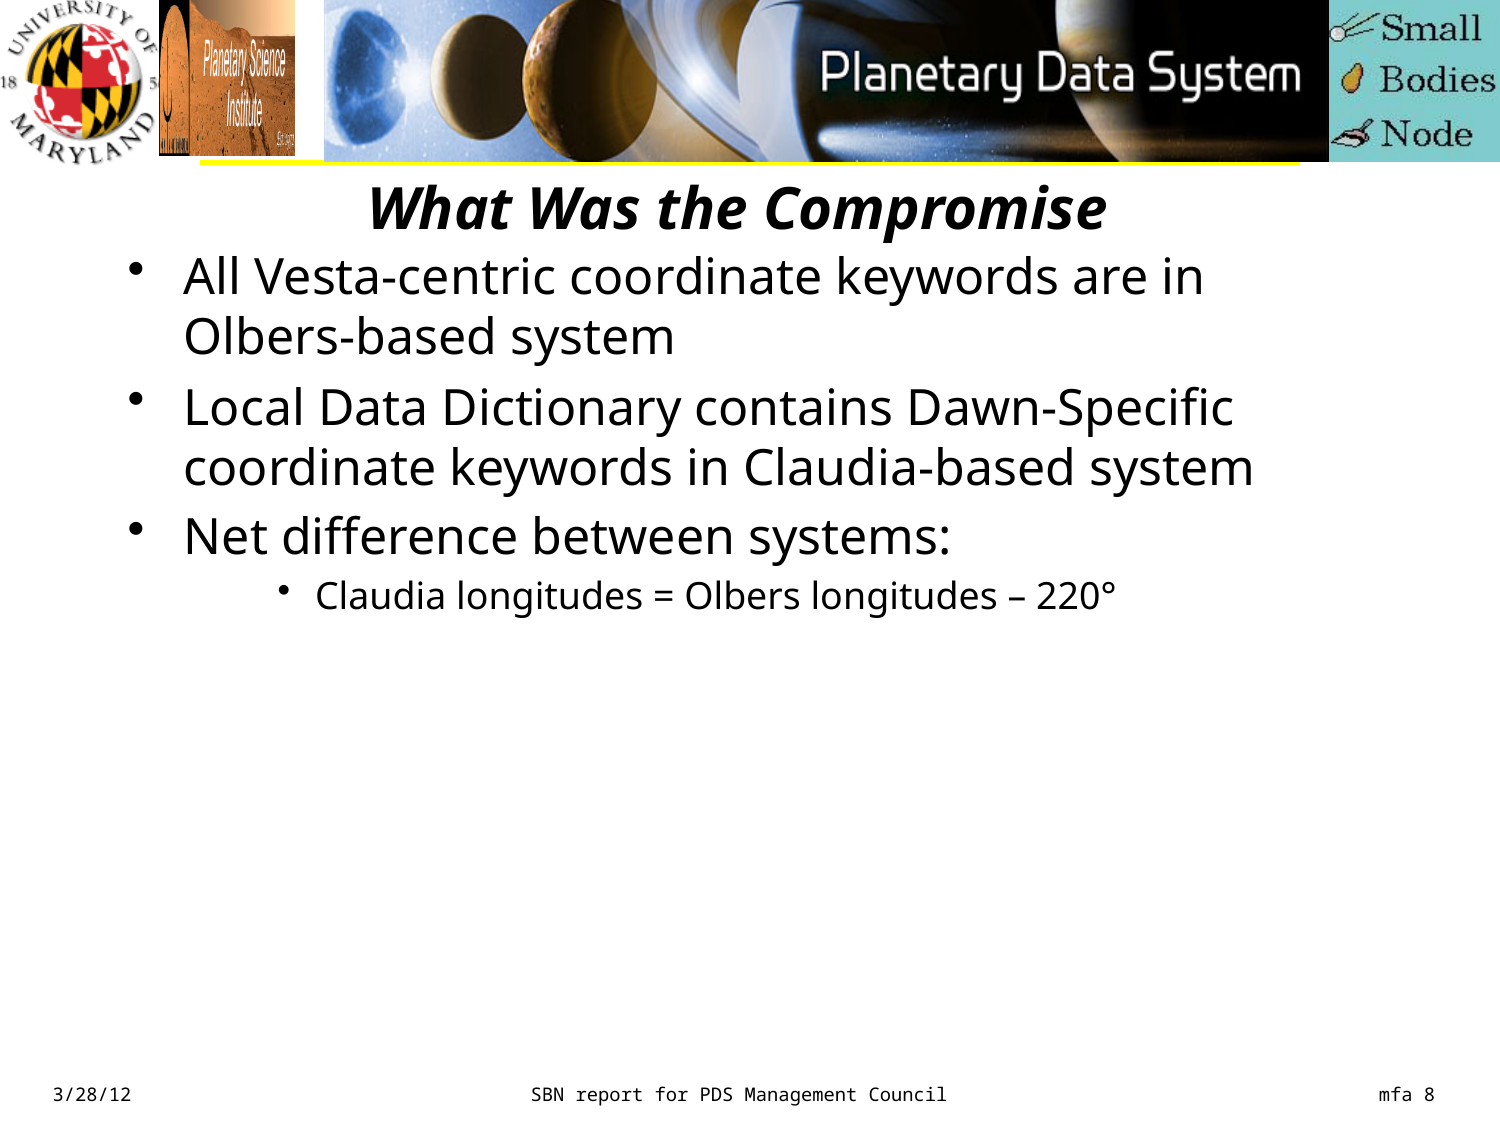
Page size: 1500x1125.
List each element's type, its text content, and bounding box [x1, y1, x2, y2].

picture [0, 0, 169, 169]
picture [1330, 0, 1500, 162]
list All Vesta-centric coordinate keywords are in Olbers-based system Local Data Dictionary contains Dawn-Specific coordinate keywords in Claudia-based system Net difference between systems: Claudia longitudes = Olbers longitudes – 220° [112, 237, 1388, 891]
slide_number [37, 1074, 350, 1125]
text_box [159, 0, 1330, 162]
footer SBN report for PDS Management Council [512, 1074, 988, 1125]
slide_number mfa 8 [1137, 1074, 1450, 1125]
title What Was the Compromise [187, 171, 1288, 237]
